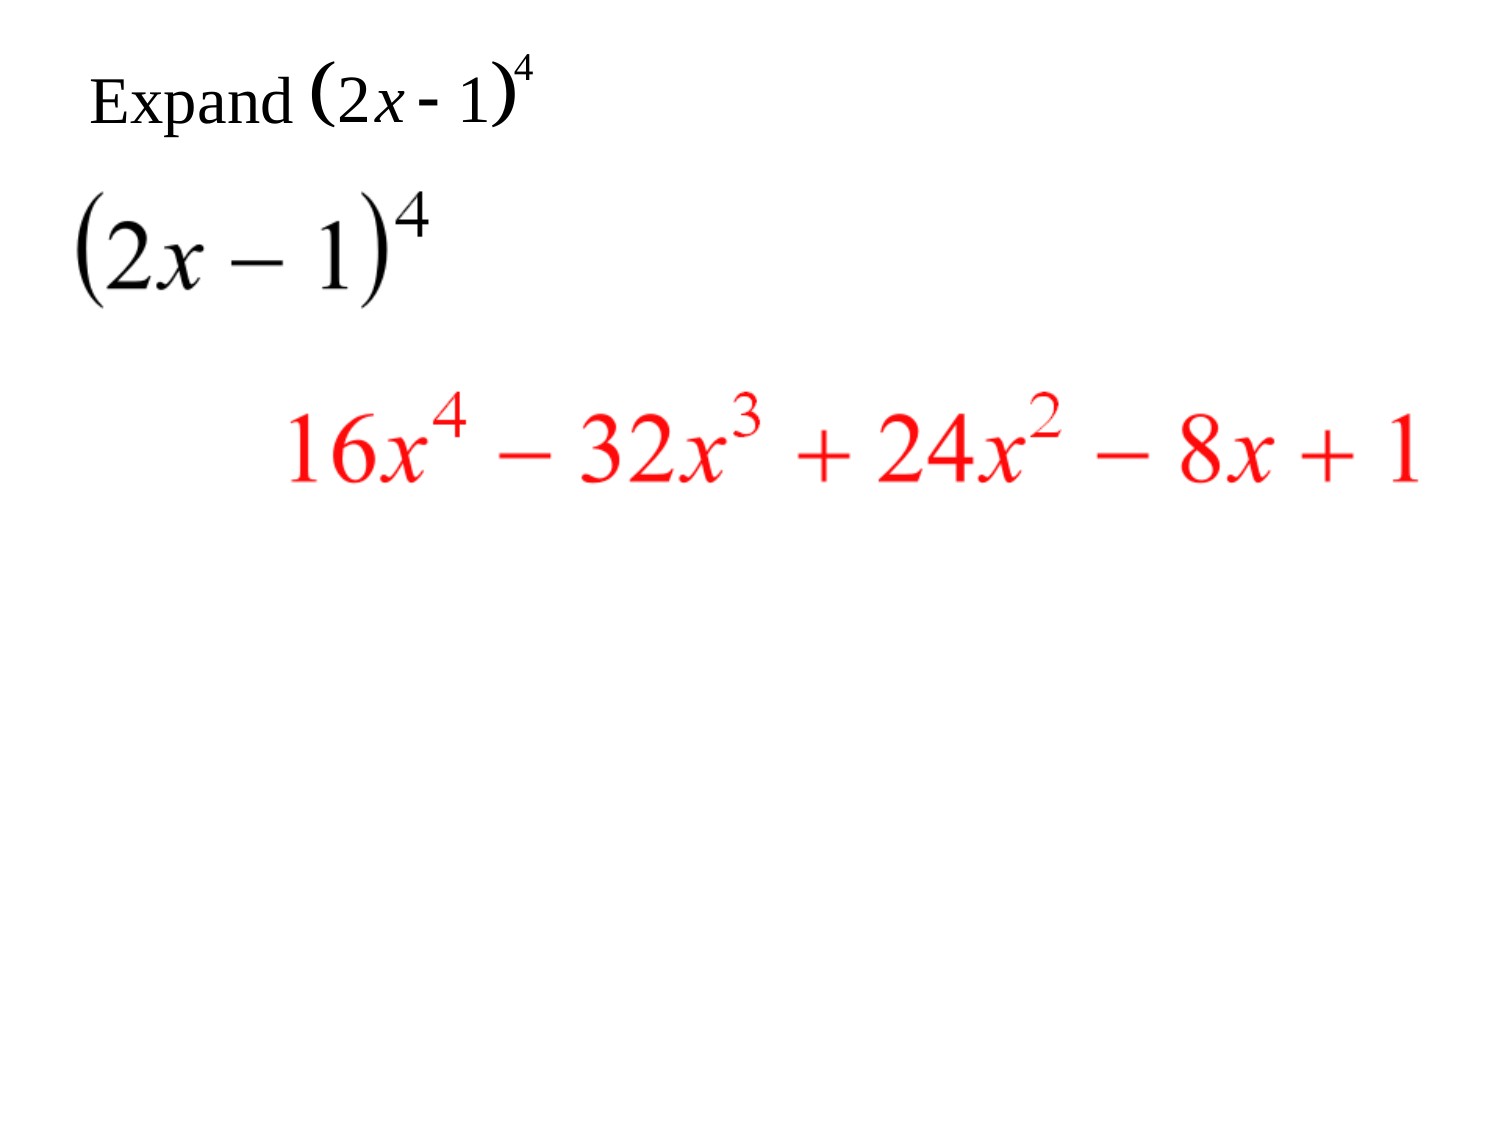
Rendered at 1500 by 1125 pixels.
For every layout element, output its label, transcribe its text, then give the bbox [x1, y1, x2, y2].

picture [66, 176, 1434, 501]
text_box Expand [75, 49, 295, 145]
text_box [300, 37, 544, 162]
